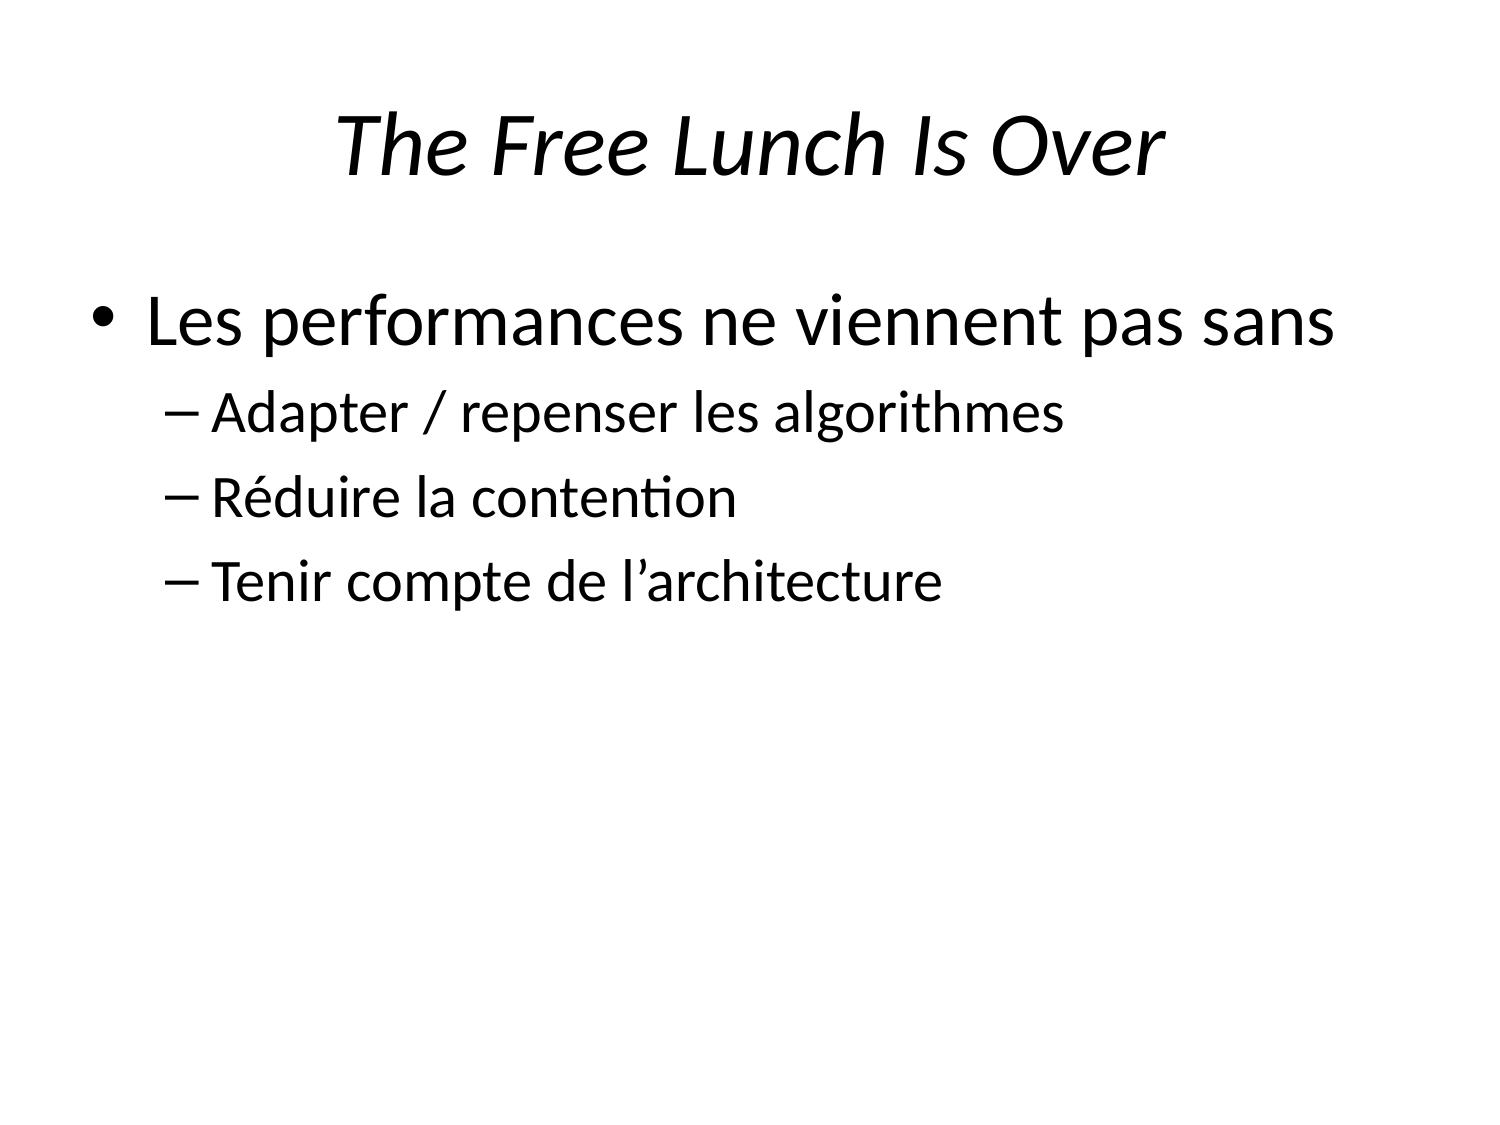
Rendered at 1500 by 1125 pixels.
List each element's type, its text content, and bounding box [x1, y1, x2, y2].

title The Free Lunch Is Over [75, 45, 1425, 233]
list Les performances ne viennent pas sans Adapter / repenser les algorithmes Réduire la contention Tenir compte de l’architecture [75, 262, 1425, 1005]
